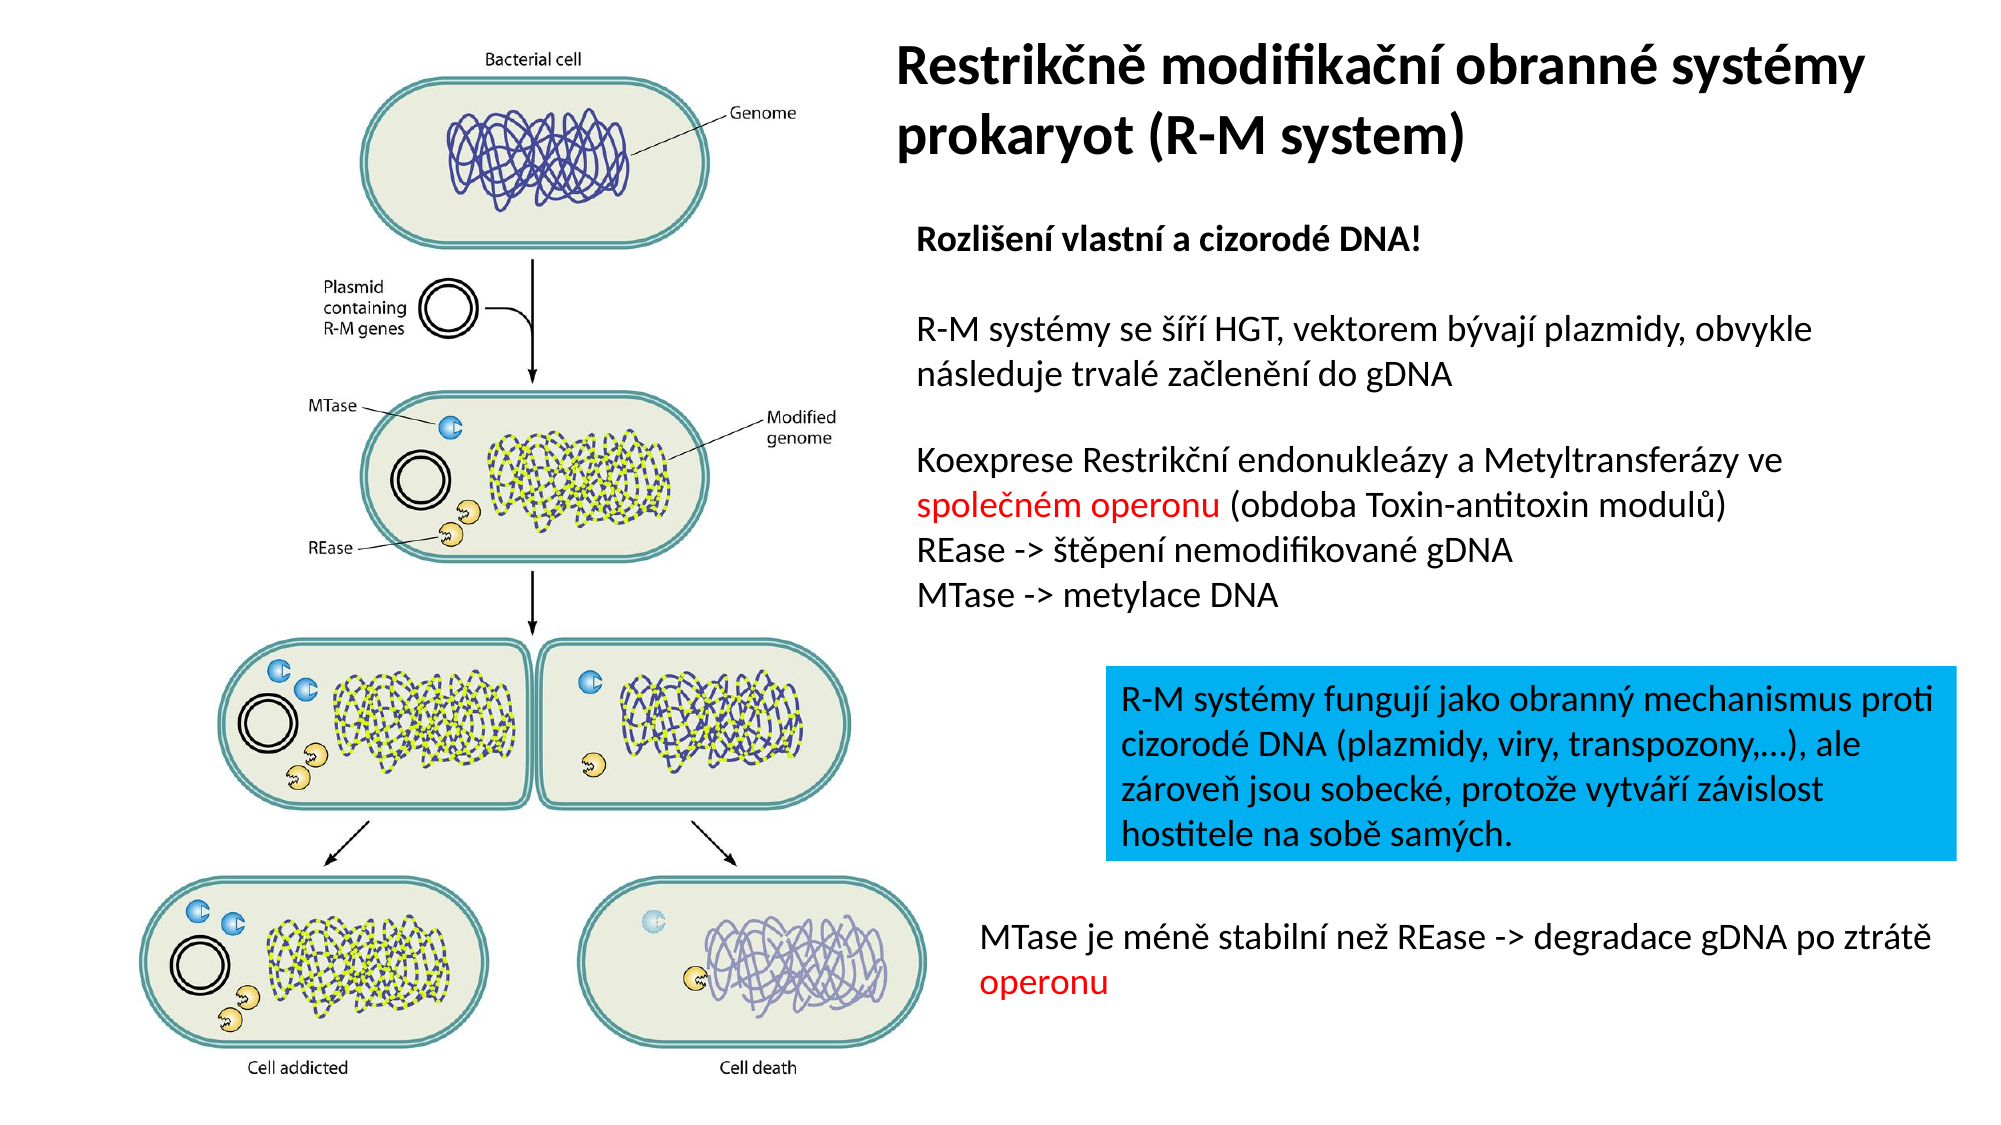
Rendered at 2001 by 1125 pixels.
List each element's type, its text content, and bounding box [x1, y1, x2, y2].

text_box Koexprese Restrikční endonukleázy a Metyltransferázy ve společném operonu (obdoba Toxin-antitoxin modulů) REase -> štěpení nemodifikované gDNA MTase -> metylace DNA [928, 427, 1968, 623]
text_box Rozlišení vlastní a cizorodé DNA! R-M systémy se šíří HGT, vektorem bývají plazmidy, obvykle následuje trvalé začlenění do gDNA [928, 206, 1905, 402]
text_box R-M systémy fungují jako obranný mechanismus proti cizorodé DNA (plazmidy, viry, transpozony,…), ale zároveň jsou sobecké, protože vytváří závislost hostitele na sobě samých. [1106, 666, 1957, 861]
text_box MTase je méně stabilní než REase -> degradace gDNA po ztrátě operonu [964, 904, 1968, 1010]
picture [137, 50, 928, 1075]
text_box Restrikčně modifikační obranné systémy prokaryot (R-M system) [881, 18, 1885, 174]
